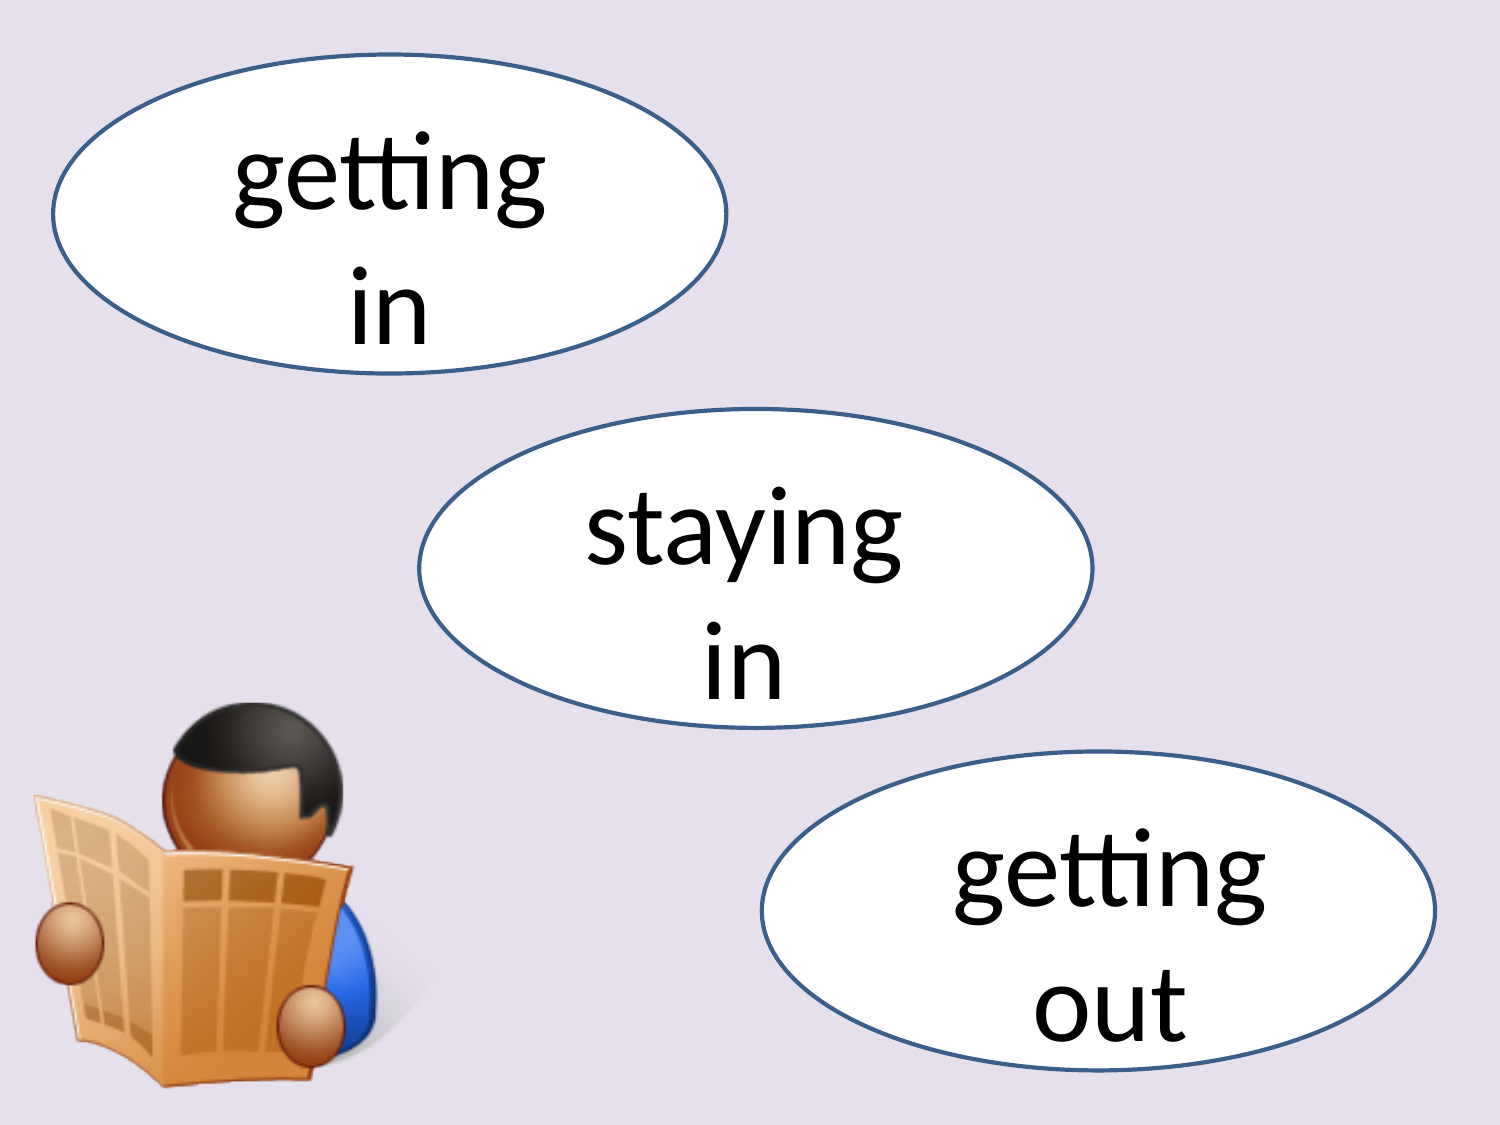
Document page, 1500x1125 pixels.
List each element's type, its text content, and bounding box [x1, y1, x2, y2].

text_box [539, 406, 1095, 701]
text_box getting in [183, 89, 597, 375]
text_box staying in [537, 444, 951, 730]
picture [29, 680, 444, 1095]
text_box [759, 749, 1314, 1043]
text_box [50, 52, 729, 343]
text_box [1317, 787, 1438, 1035]
text_box getting out [903, 786, 1317, 1072]
text_box [417, 444, 537, 692]
